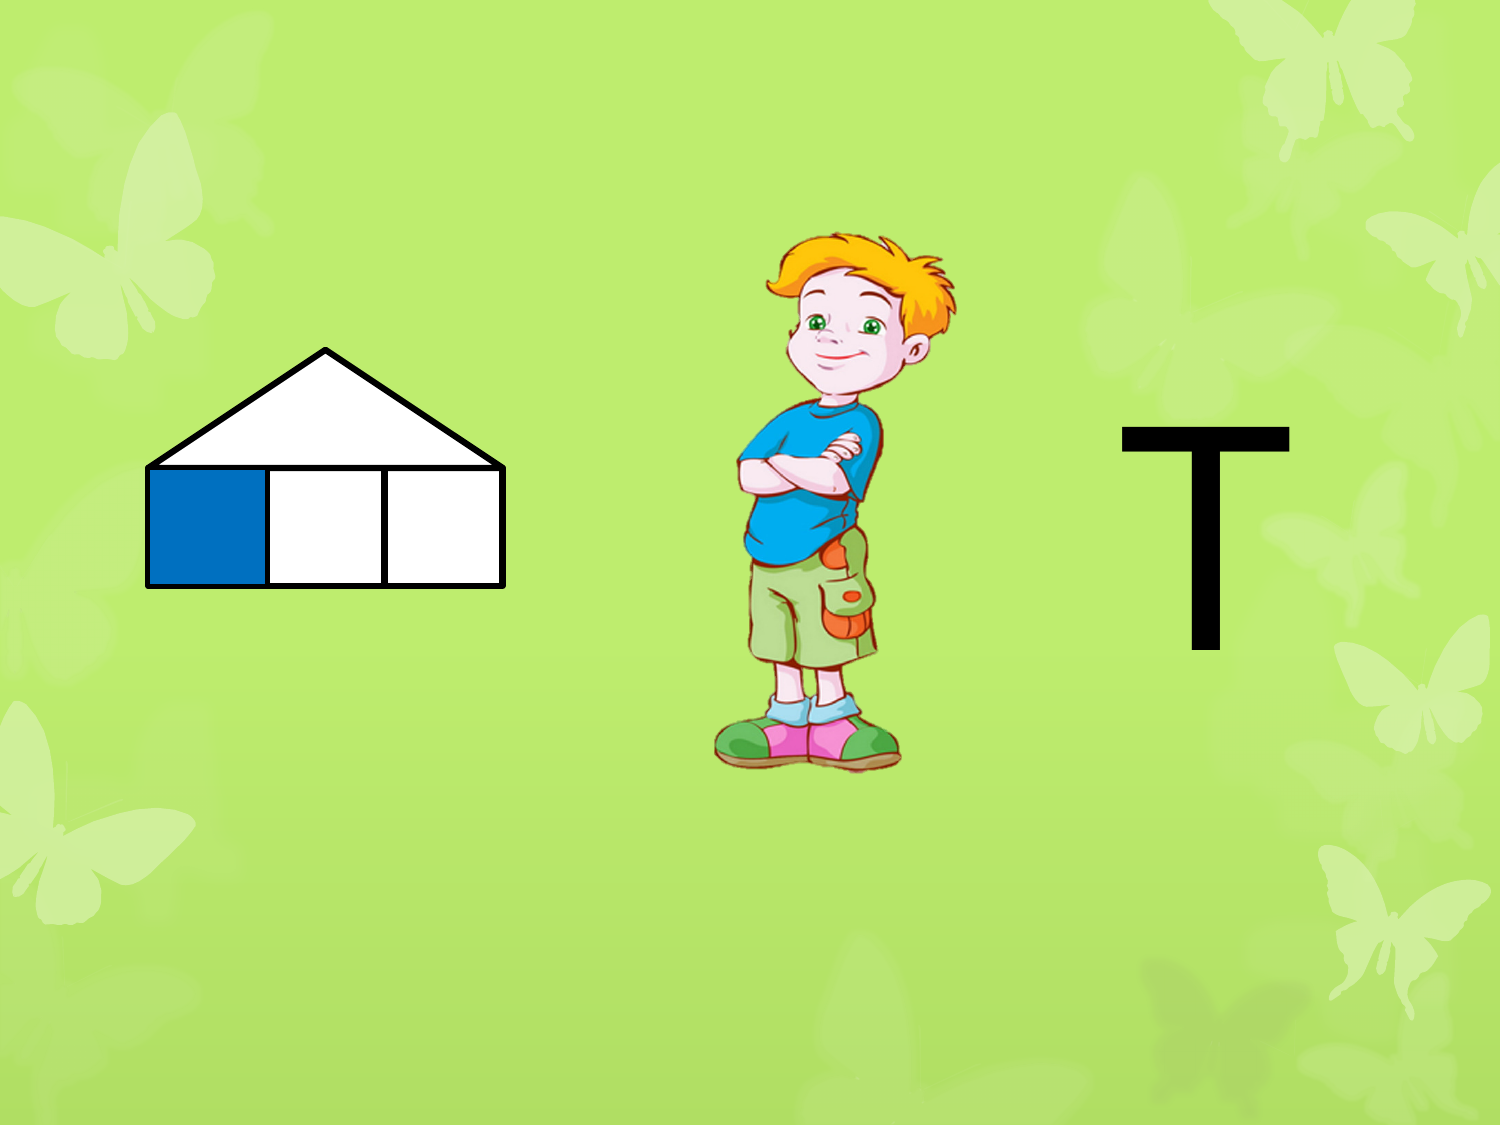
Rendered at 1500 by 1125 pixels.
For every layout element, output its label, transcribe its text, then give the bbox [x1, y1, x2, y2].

text_box [268, 470, 383, 588]
text_box [147, 466, 268, 588]
text_box Т [1151, 330, 1341, 720]
text_box [383, 470, 504, 588]
text_box [148, 348, 505, 470]
picture [525, 229, 1146, 781]
